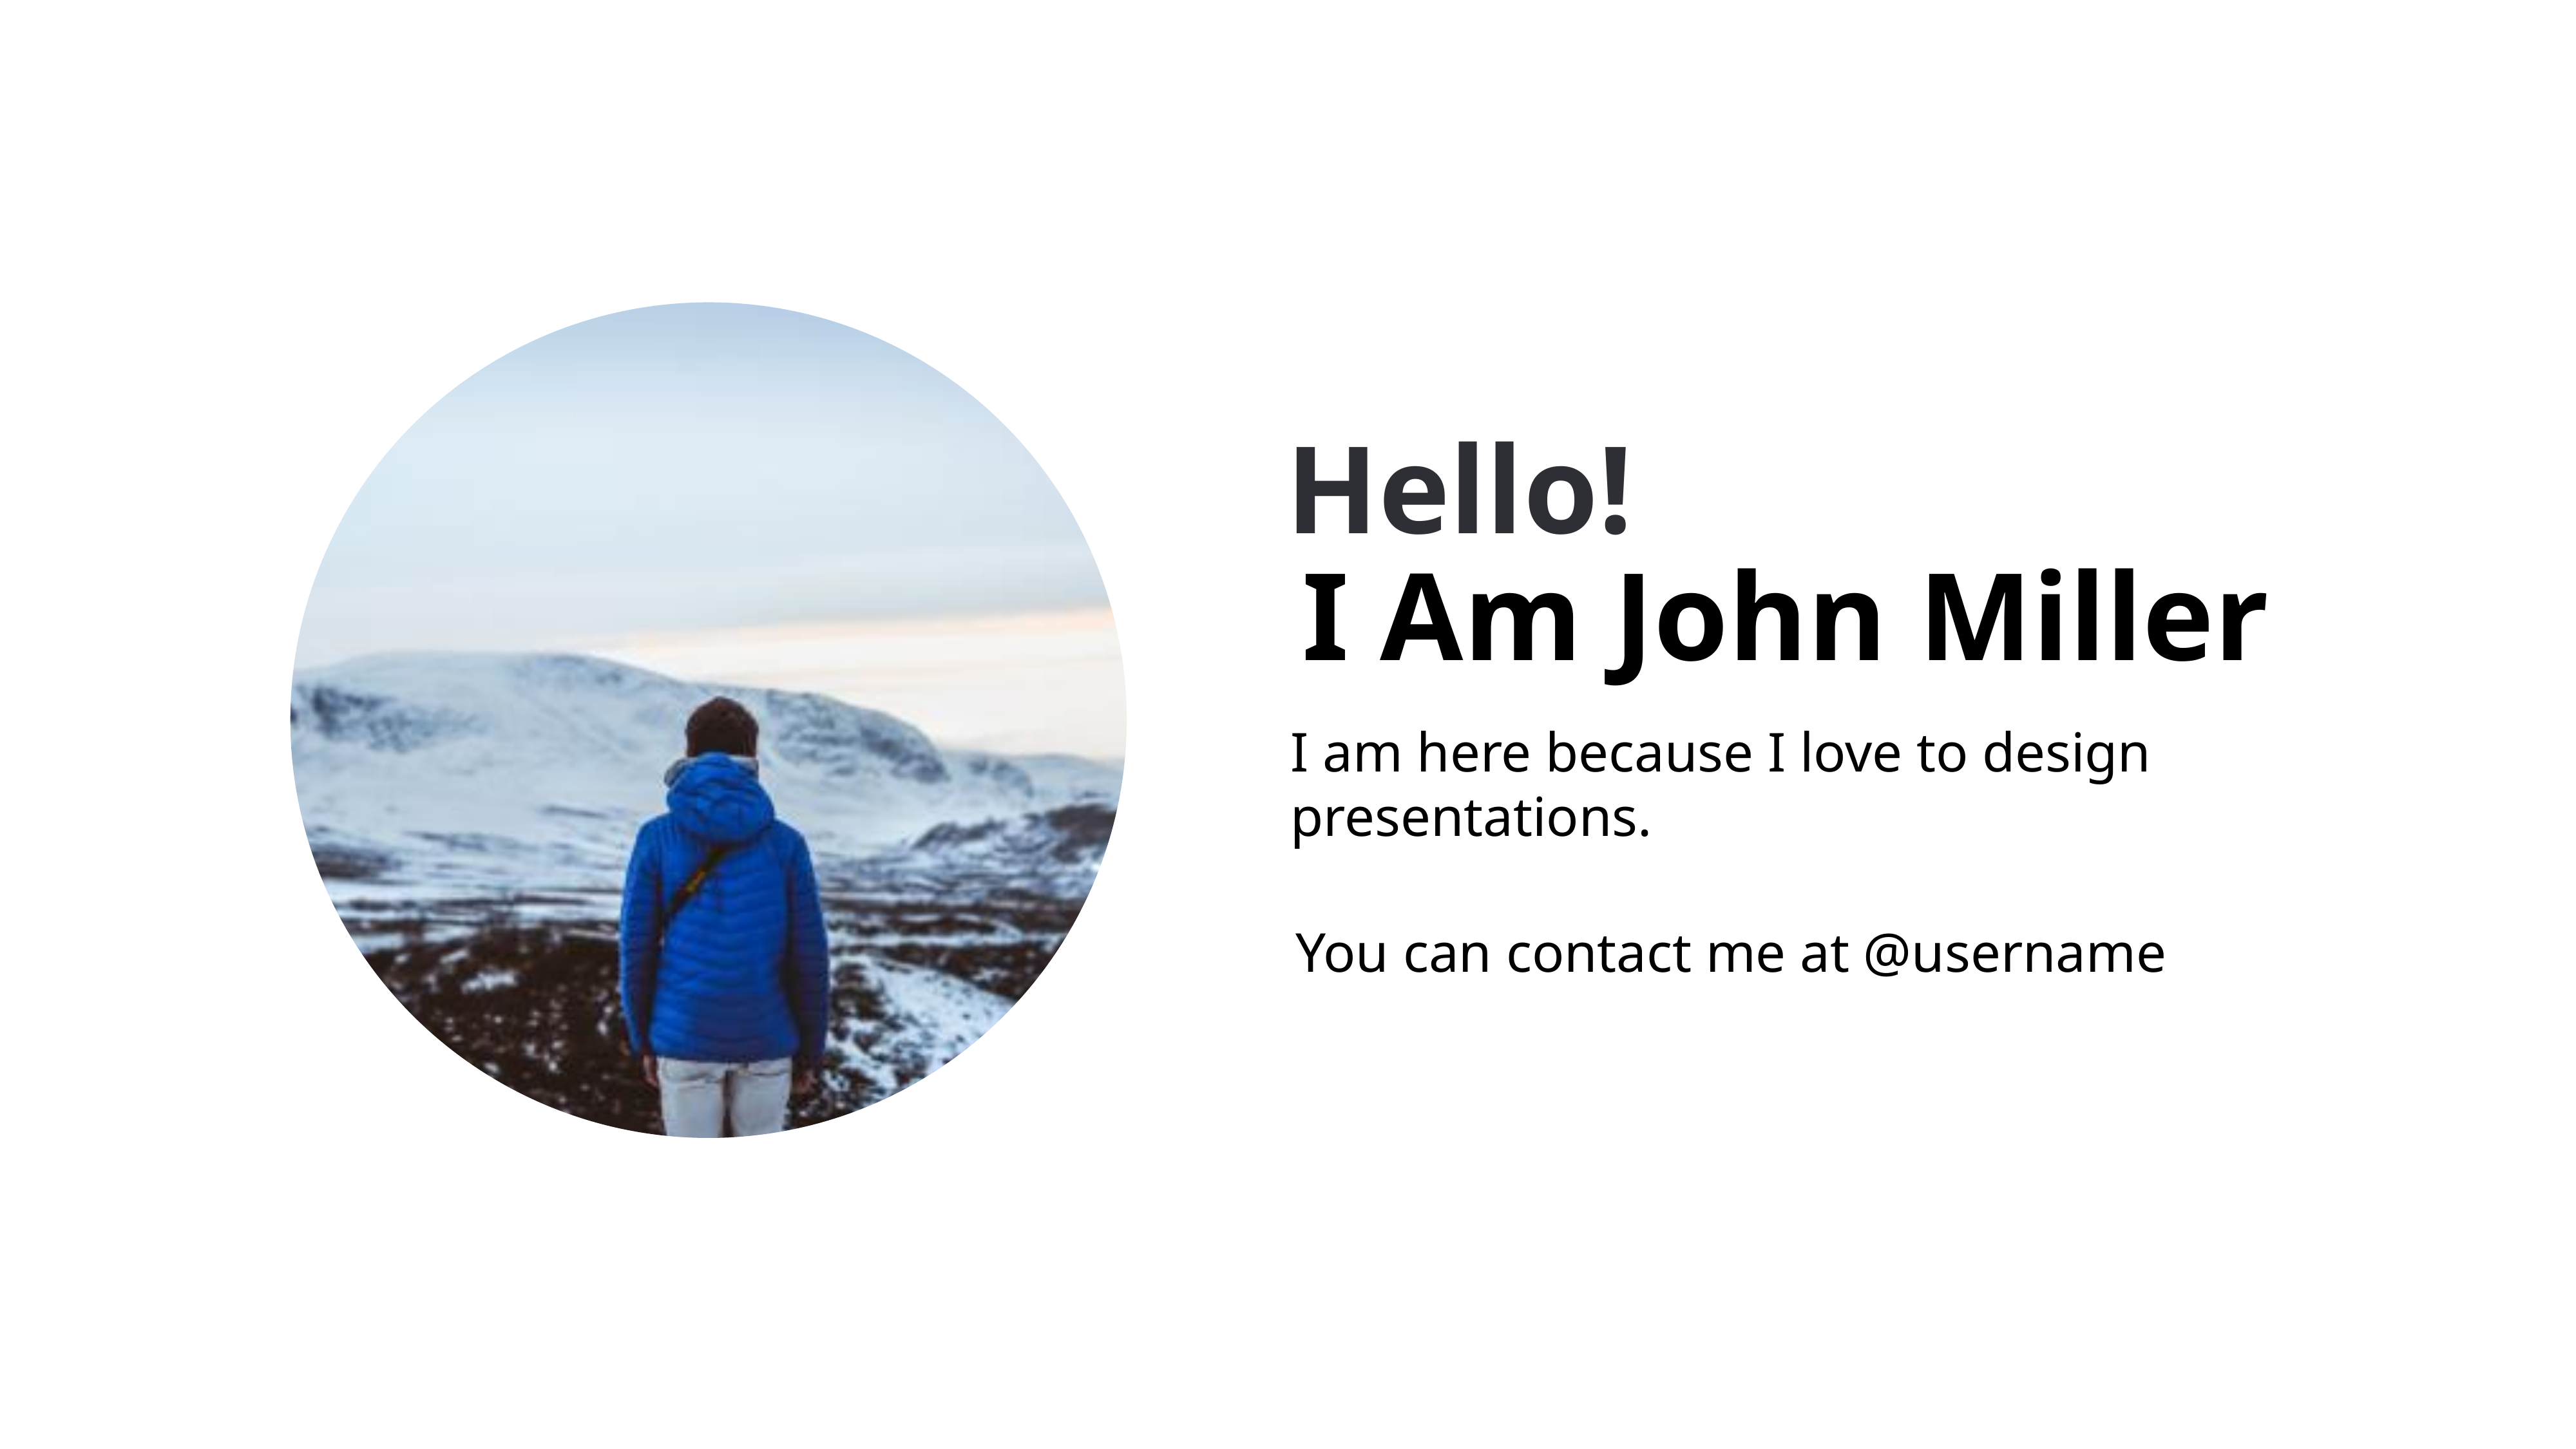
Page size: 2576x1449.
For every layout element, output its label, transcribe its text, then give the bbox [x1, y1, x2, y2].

text_box I Am John Miller [1292, 535, 2280, 690]
text_box Hello! [1276, 408, 1643, 563]
picture [290, 302, 1127, 1138]
text_box You can contact me at @username [1286, 913, 2177, 988]
text_box I am here because I love to design presentations. [1281, 713, 2162, 852]
